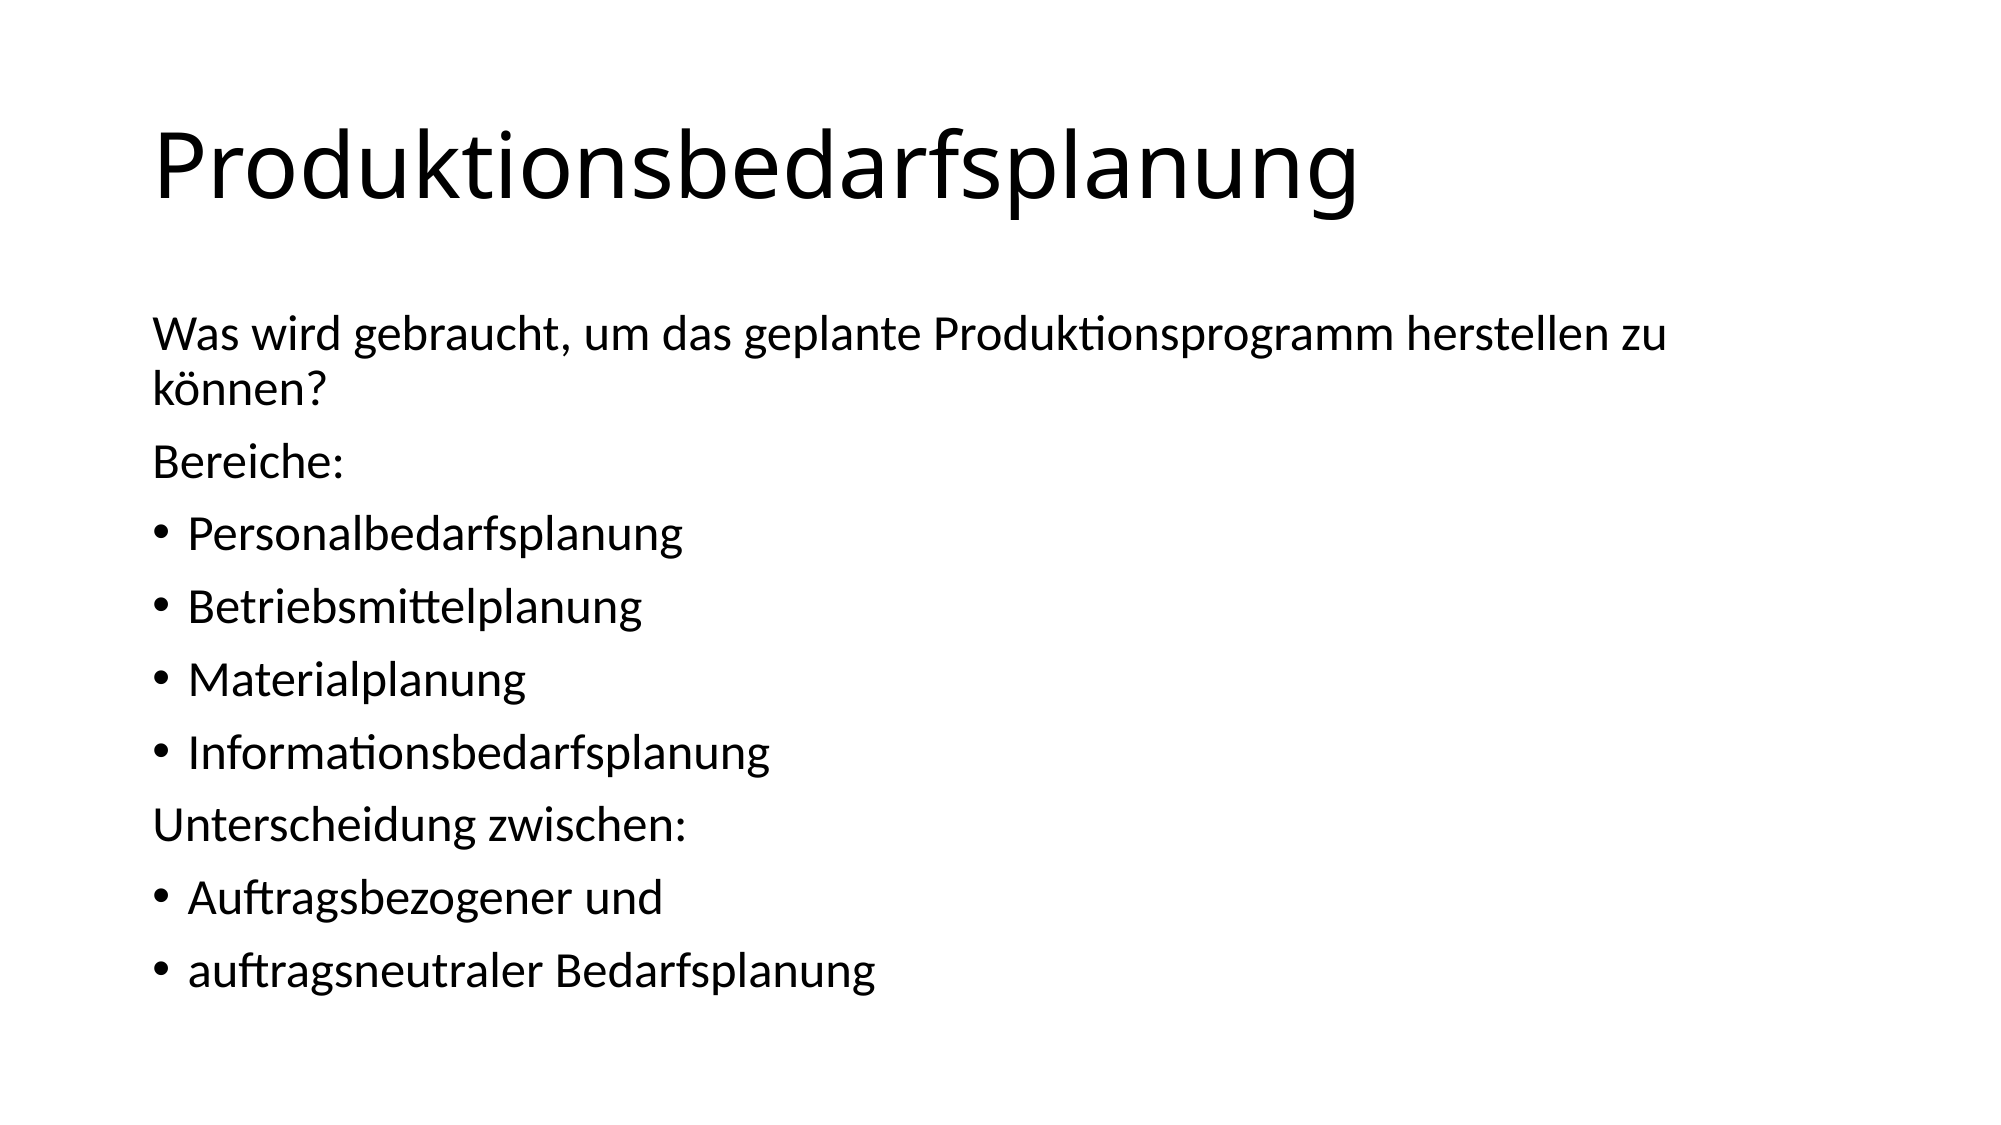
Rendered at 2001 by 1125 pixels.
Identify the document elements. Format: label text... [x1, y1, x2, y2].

title Produktionsbedarfsplanung [137, 59, 1863, 278]
list Was wird gebraucht, um das geplante Produktionsprogramm herstellen zu können? Bereiche: Personalbedarfsplanung Betriebsmittelplanung Materialplanung Informationsbedarfsplanung Unterscheidung zwischen: Auftragsbezogener und auftragsneutraler Bedarfsplanung [137, 299, 1863, 1014]
